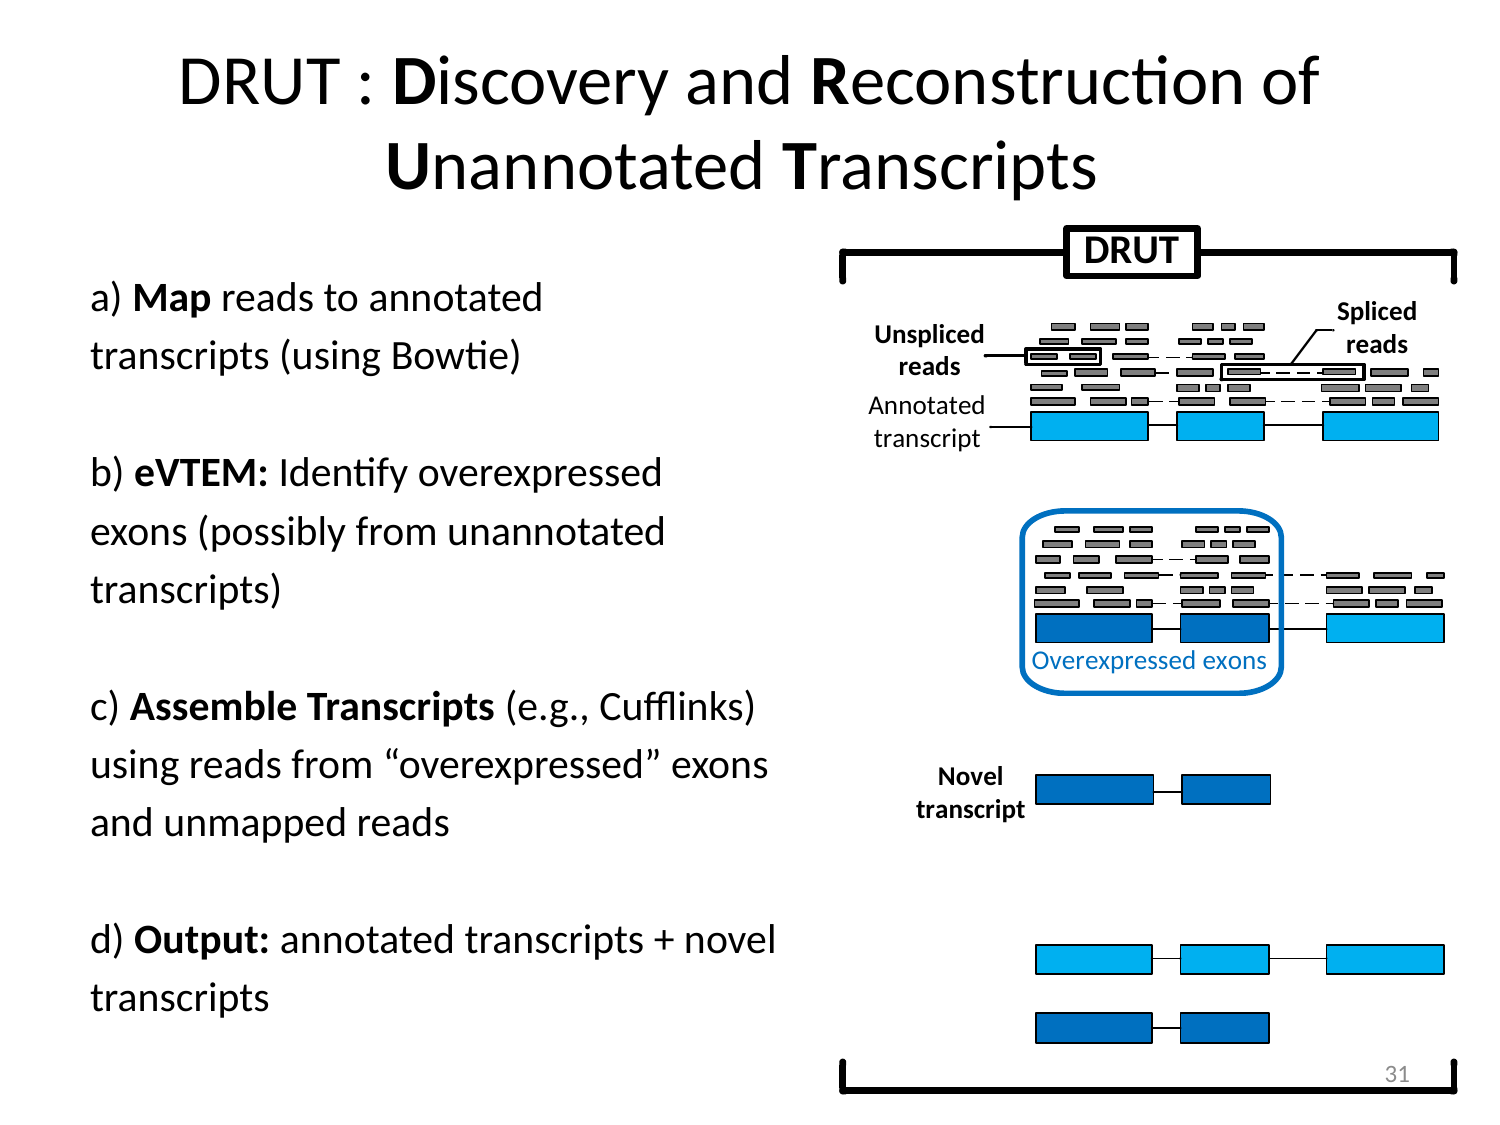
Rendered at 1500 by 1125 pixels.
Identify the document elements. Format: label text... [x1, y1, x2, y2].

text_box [832, 217, 1463, 1101]
list a) Map reads to annotated transcripts (using Bowtie) b) eVTEM: Identify overexpressed exons (possibly from unannotated transcripts) c) Assemble Transcripts (e.g., Cufflinks) using reads from “overexpressed” exons and unmapped reads d) Output: annotated transcripts + novel transcripts [75, 262, 827, 1005]
title DRUT : Discovery and Reconstruction of Unannotated Transcripts [75, 24, 1425, 213]
